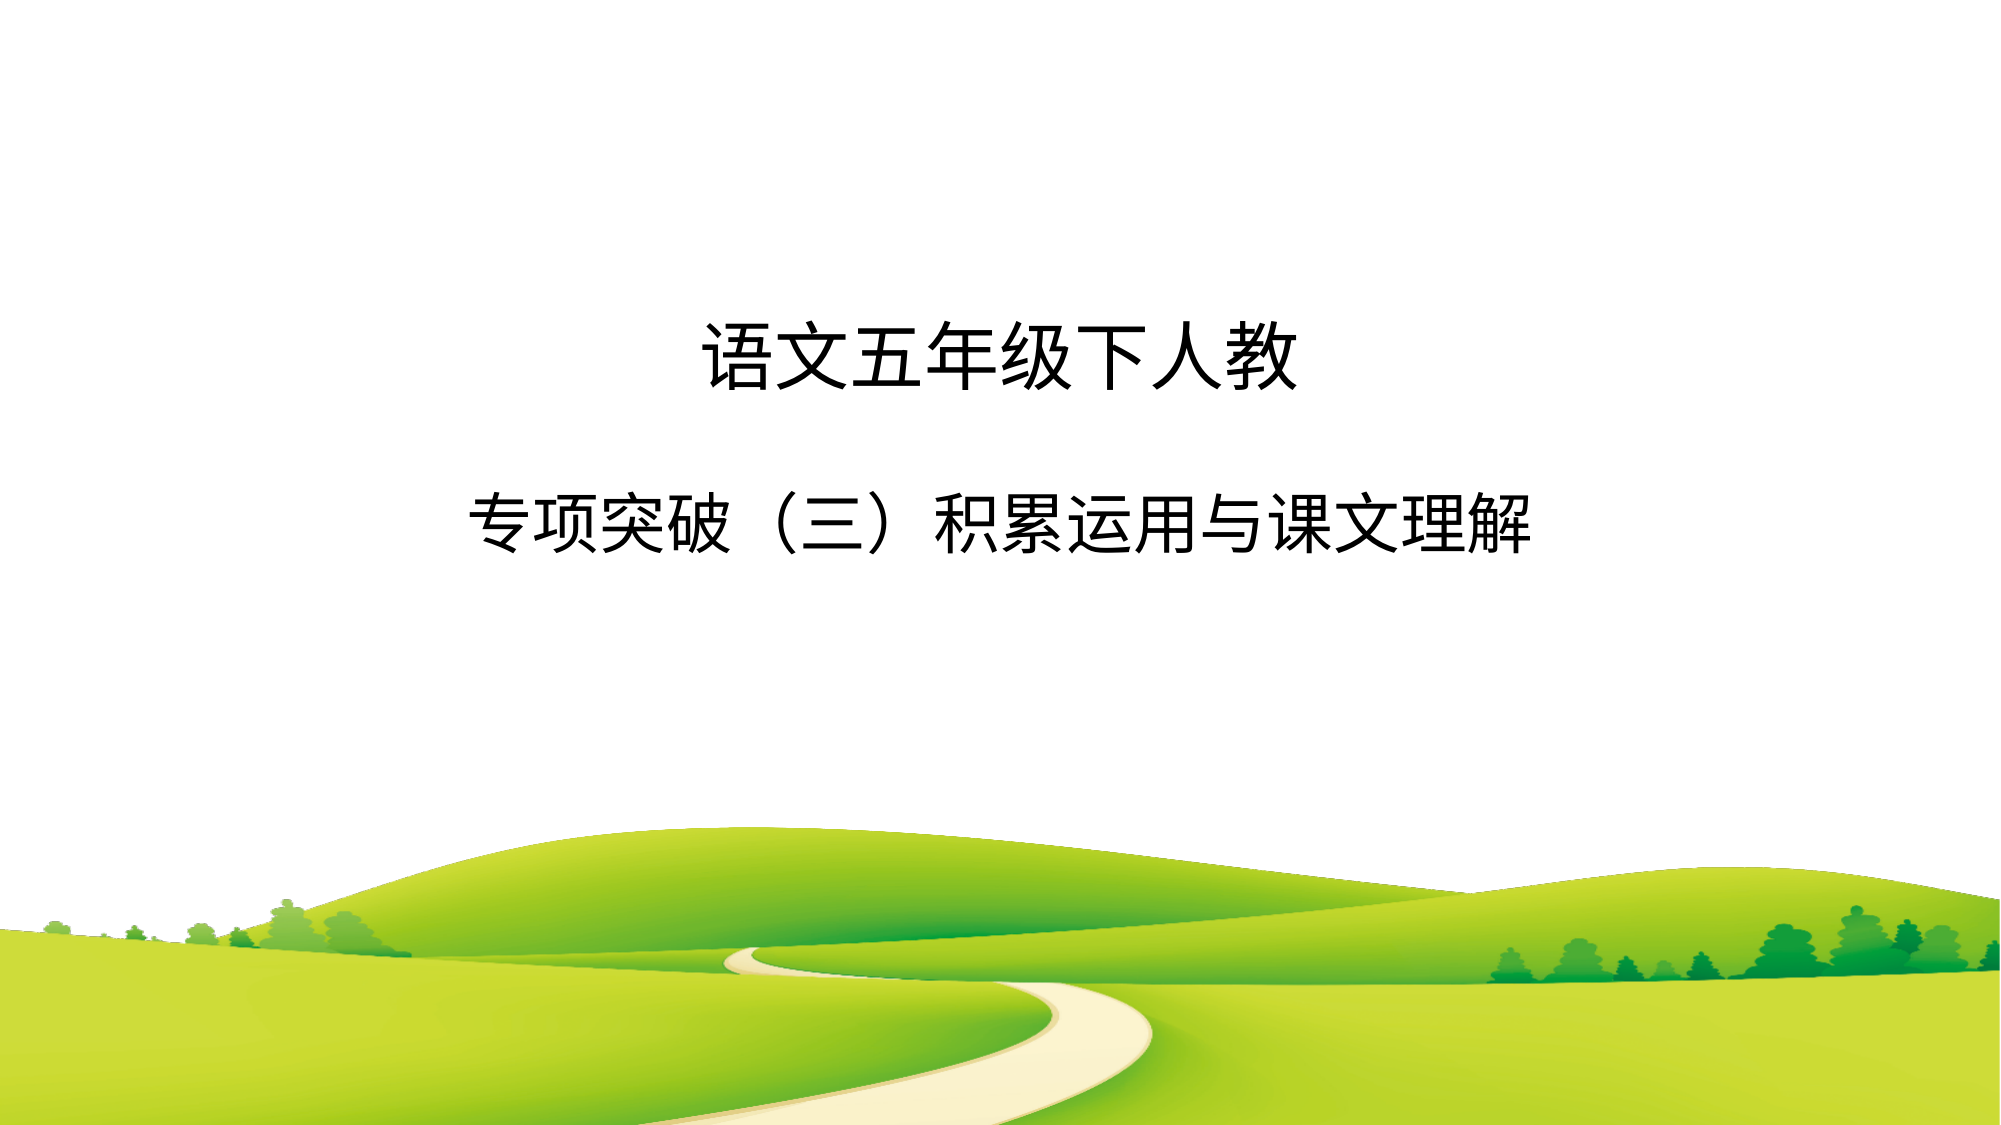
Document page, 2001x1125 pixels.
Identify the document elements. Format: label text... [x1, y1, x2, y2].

text_box 专项突破（三）积累运用与课文理解 [418, 474, 1582, 569]
picture [0, 822, 2000, 1125]
text_box 语文五年级下人教 [509, 302, 1490, 408]
